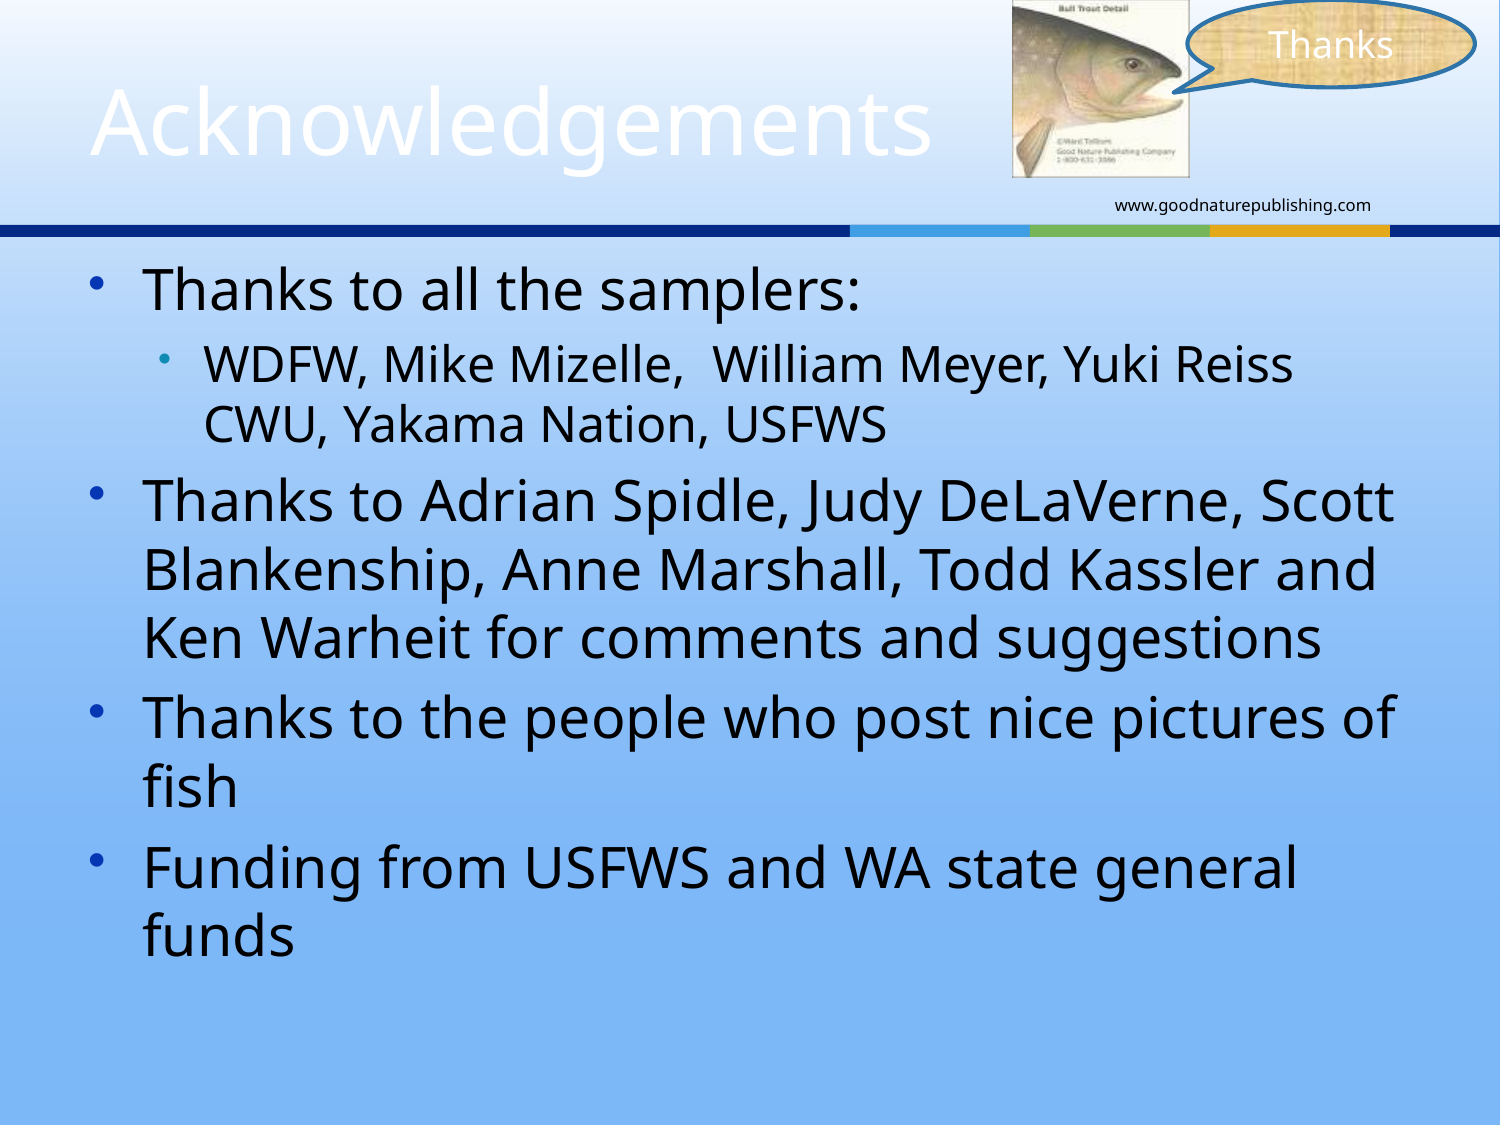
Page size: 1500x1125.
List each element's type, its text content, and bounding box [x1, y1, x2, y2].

title Acknowledgements [75, 24, 1425, 213]
picture [1011, 0, 1190, 179]
text_box Thanks [1190, 0, 1477, 93]
list Thanks to all the samplers: WDFW, Mike Mizelle, William Meyer, Yuki Reiss CWU, Yakama Nation, USFWS Thanks to Adrian Spidle, Judy DeLaVerne, Scott Blankenship, Anne Marshall, Todd Kassler and Ken Warheit for comments and suggestions Thanks to the people who post nice pictures of fish Funding from USFWS and WA state general funds [75, 246, 1425, 1005]
text_box www.goodnaturepublishing.com [1100, 187, 1425, 243]
